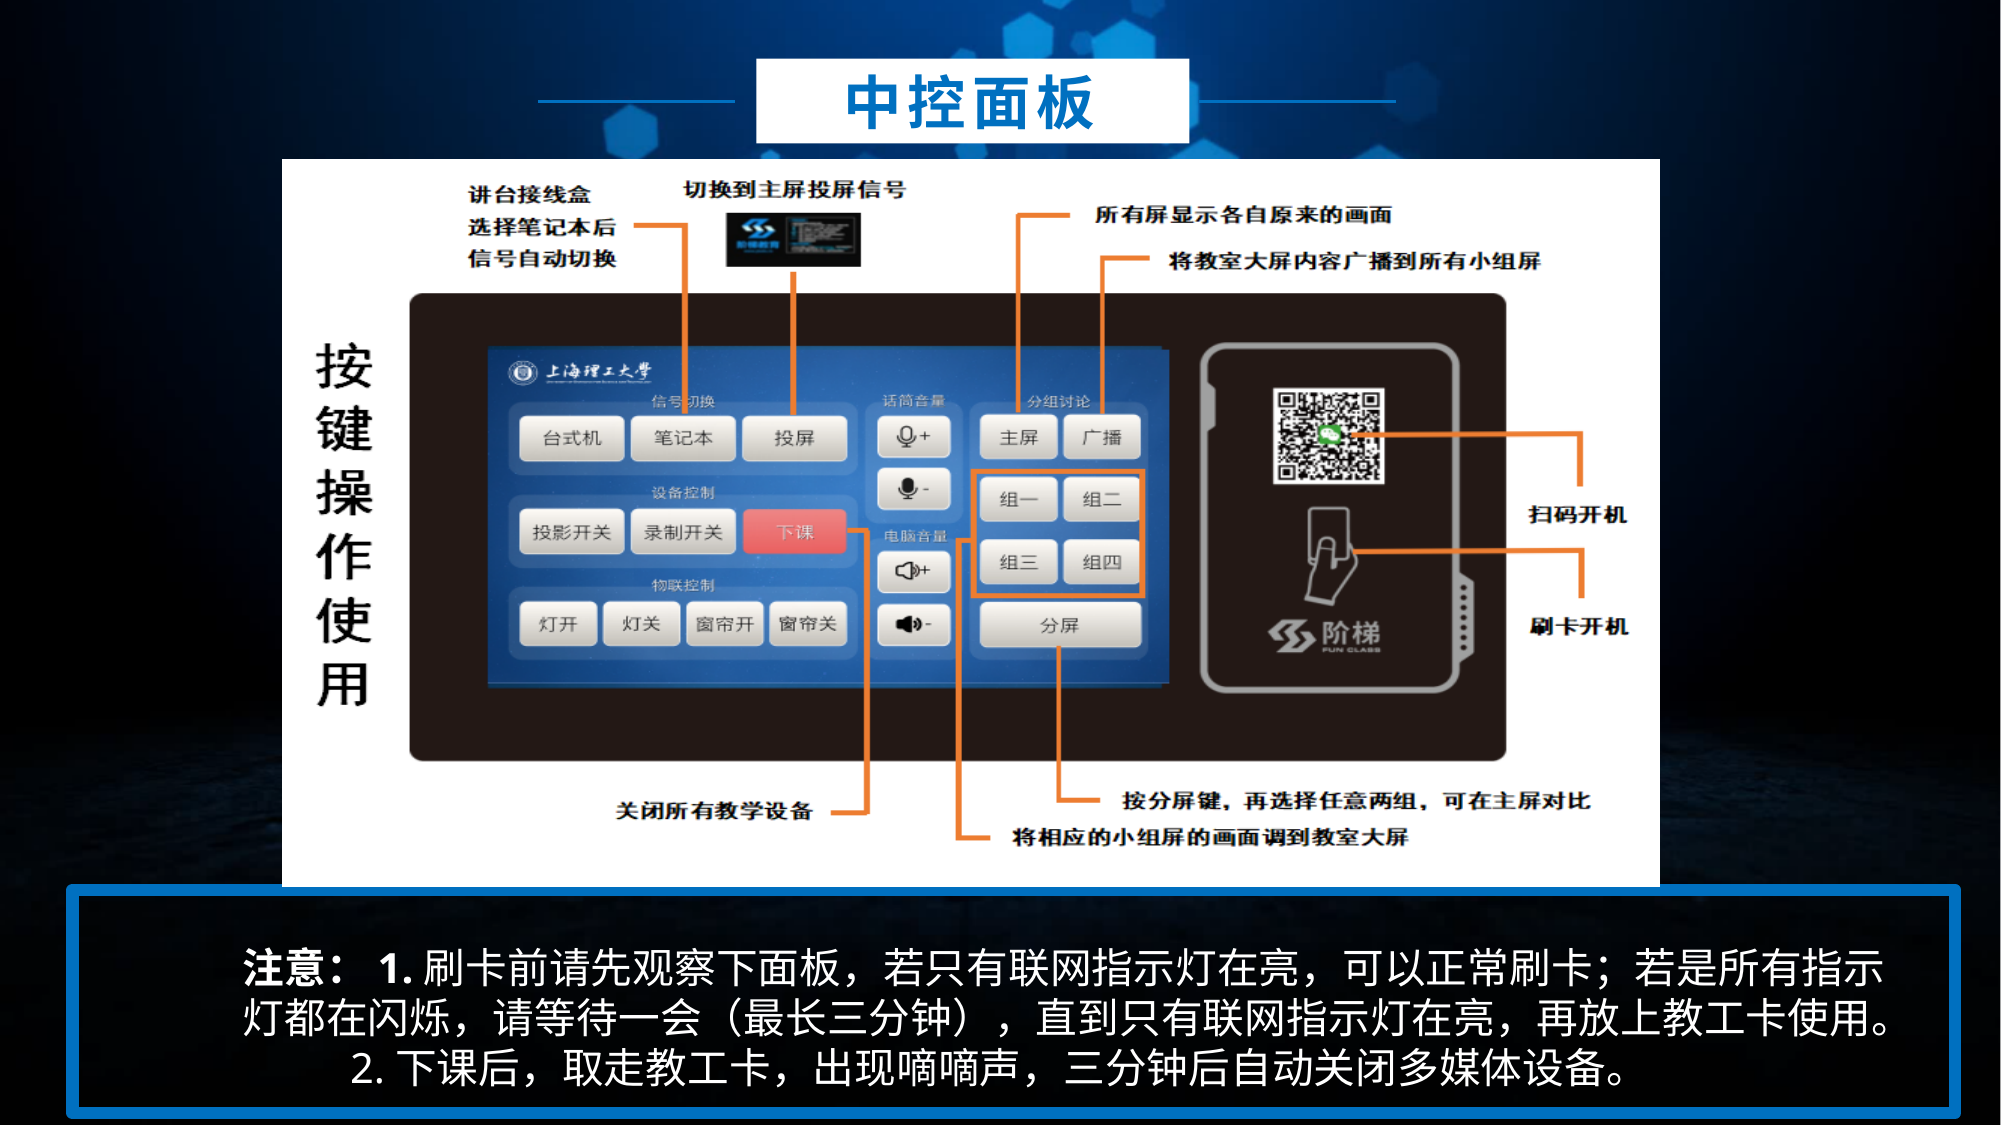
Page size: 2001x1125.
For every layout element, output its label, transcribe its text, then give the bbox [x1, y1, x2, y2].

text_box [70, 888, 1957, 1115]
text_box 注意：1.刷卡前请先观察下面板，若只有联网指示灯在亮，可以正常刷卡；若是所有指示灯都在闪烁，请等待一会（最长三分钟），直到只有联网指示灯在亮，再放上教工卡使用。 2.下课后，取走教工卡，出现嘀嘀声，三分钟后自动关闭多媒体设备。 [242, 901, 1891, 1092]
text_box 中控面板 [756, 58, 1190, 144]
picture [0, 0, 2001, 1125]
